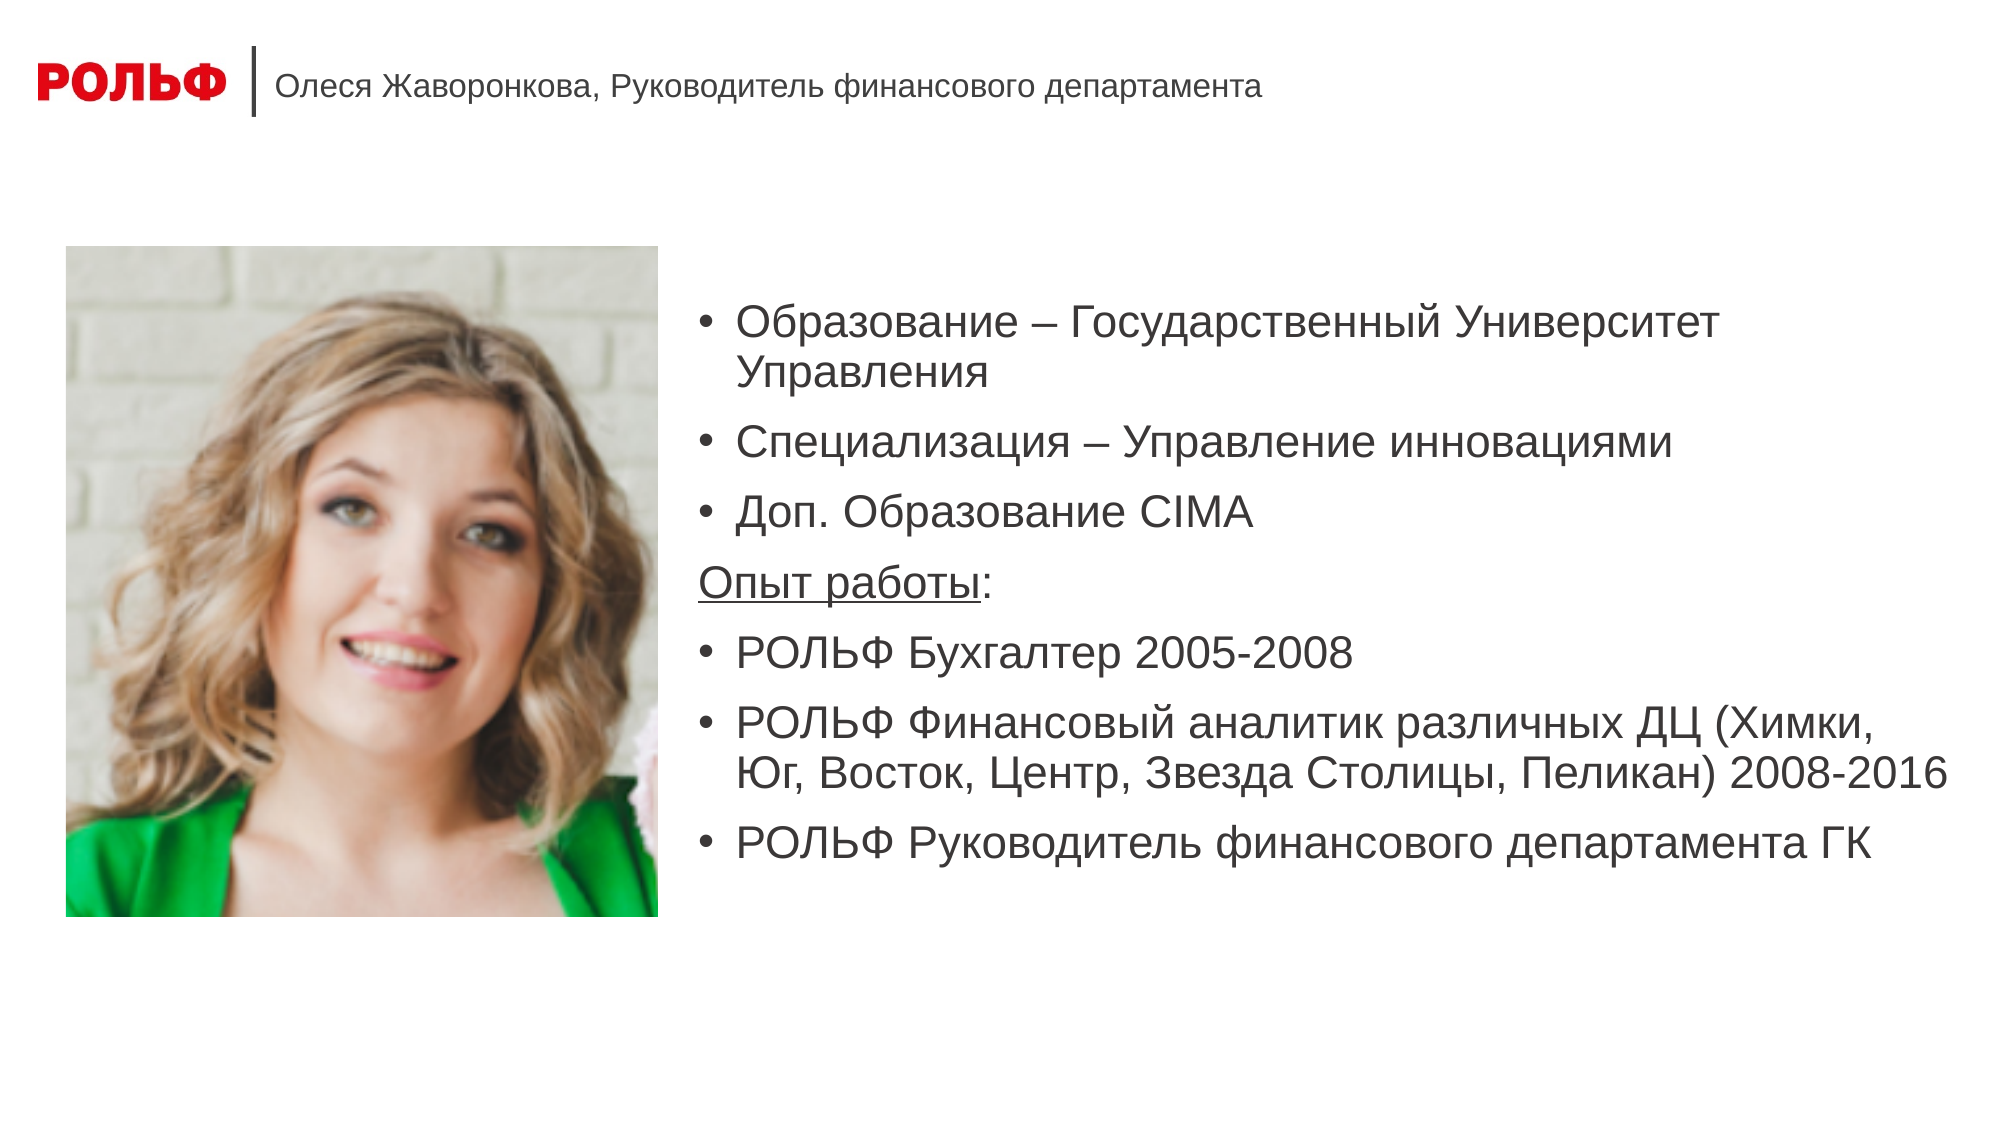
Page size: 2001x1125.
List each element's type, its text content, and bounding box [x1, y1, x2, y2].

picture [38, 46, 256, 117]
text_box Олеся Жаворонкова, Руководитель финансового департамента [256, 56, 1288, 112]
picture [65, 246, 658, 917]
list Образование – Государственный Университет Управления Специализация – Управление инновациями Доп. Образование CIMA Опыт работы: РОЛЬФ Бухгалтер 2005-2008 РОЛЬФ Финансовый аналитик различных ДЦ (Химки, Юг, Восток, Центр, Звезда Столицы, Пеликан) 2008-2016 РОЛЬФ Руководитель финансового департамента ГК [683, 290, 1968, 1042]
